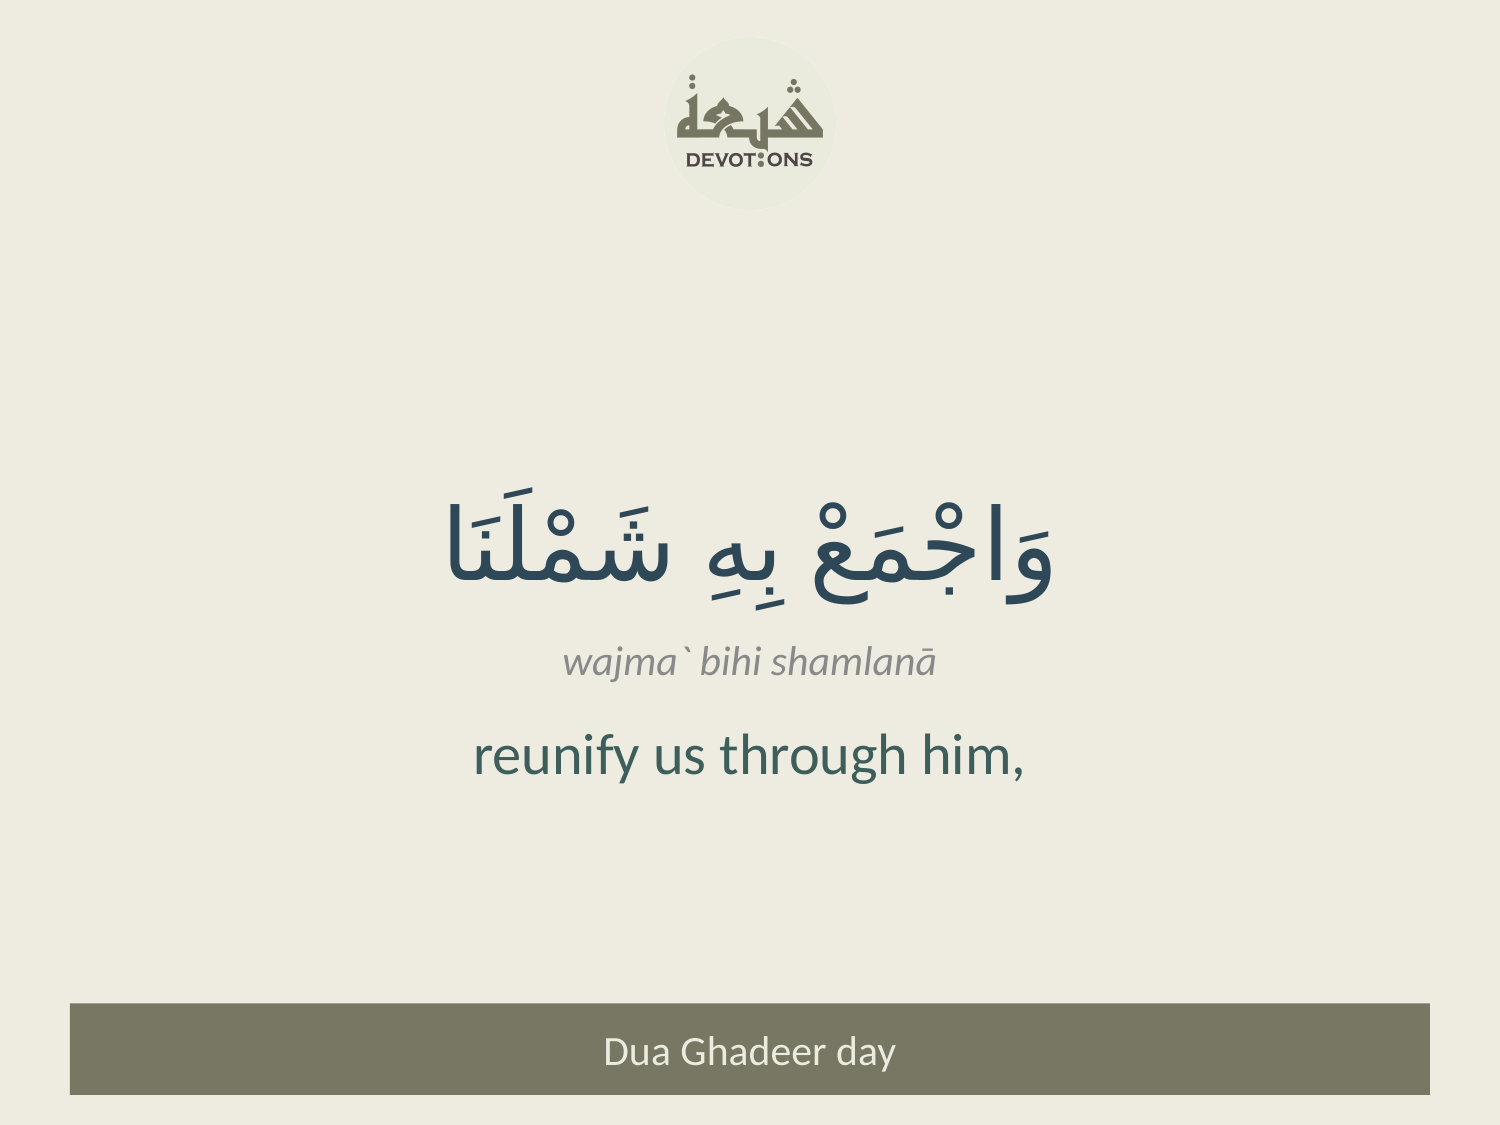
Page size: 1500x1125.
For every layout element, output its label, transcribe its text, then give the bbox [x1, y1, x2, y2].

list Dua Ghadeer day [69, 1003, 1430, 1095]
picture [656, 29, 844, 203]
list وَاجْمَعْ بِهِ شَمْلَنَا wajma` bihi shamlanā reunify us through him, [69, 203, 1430, 1003]
